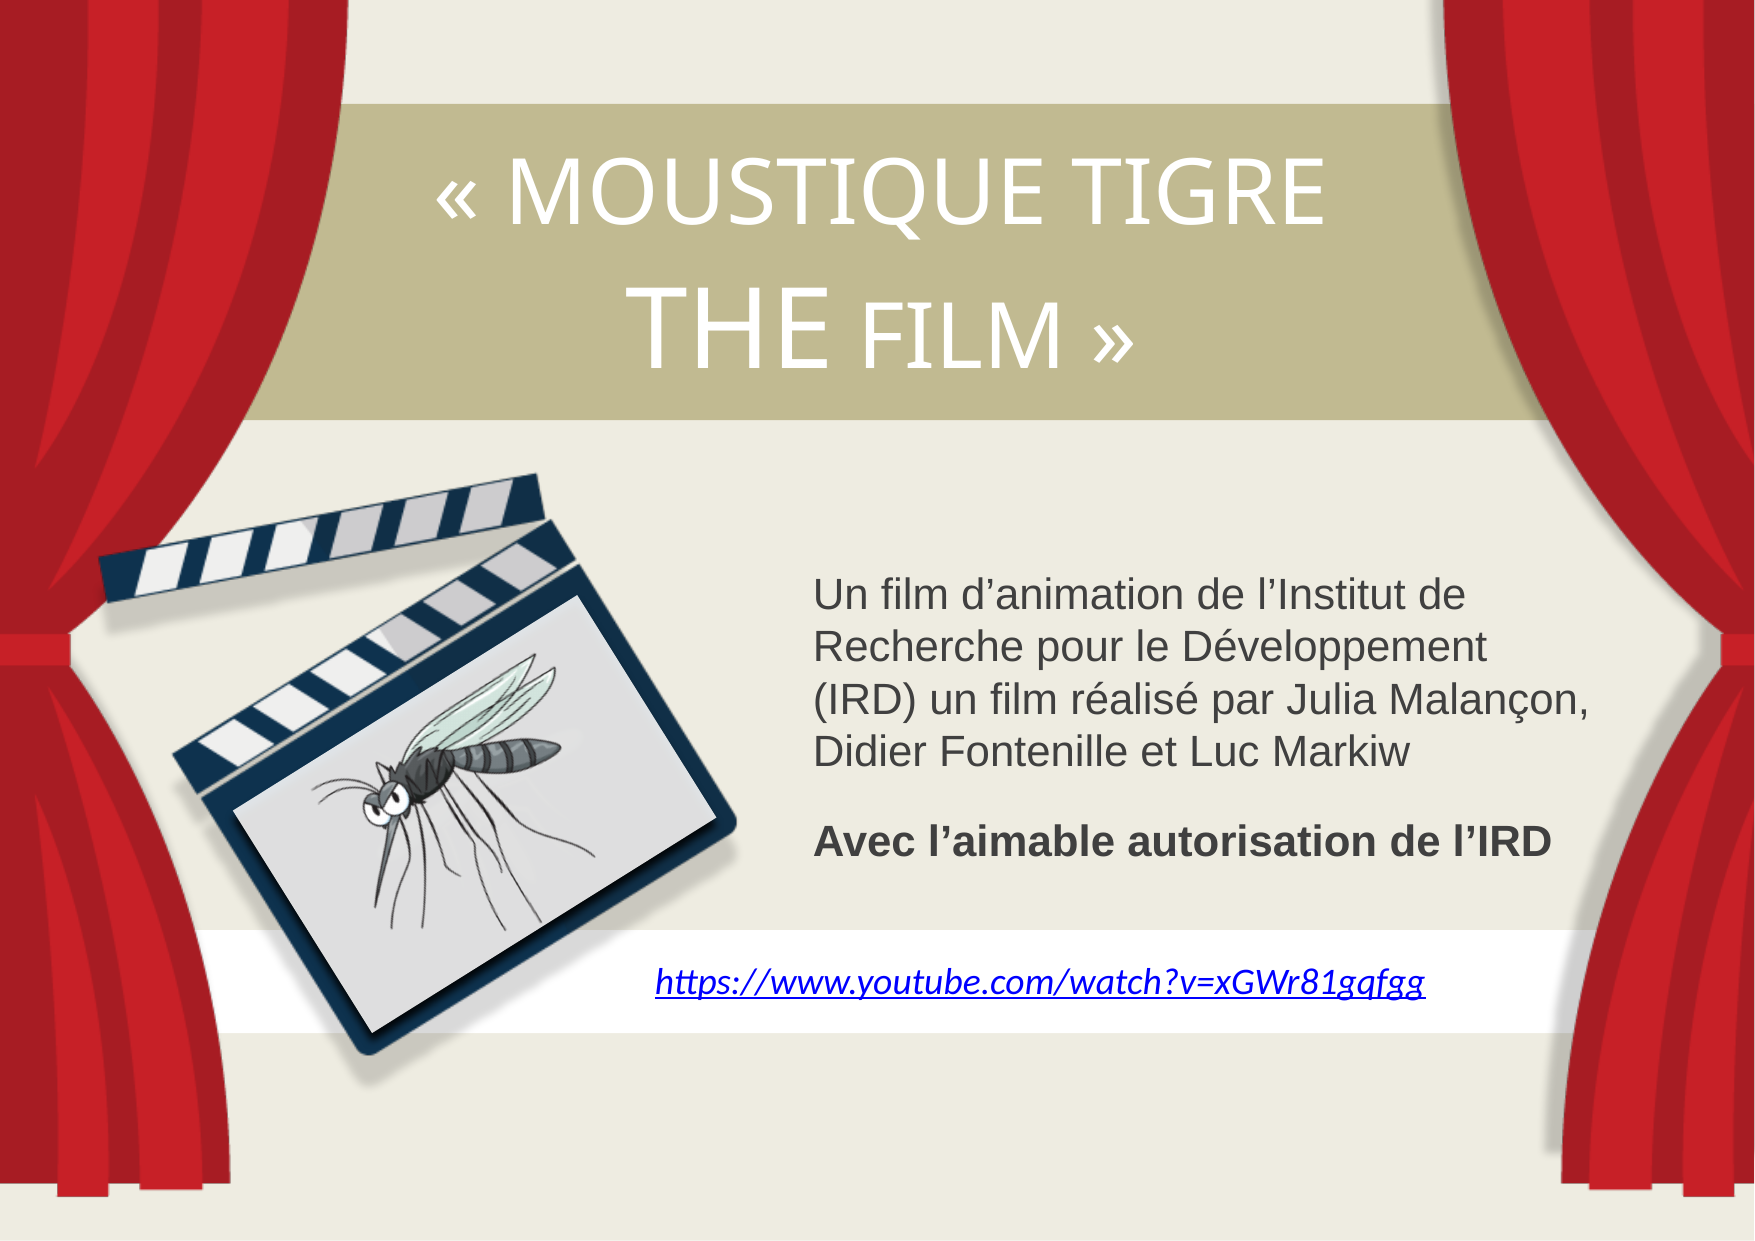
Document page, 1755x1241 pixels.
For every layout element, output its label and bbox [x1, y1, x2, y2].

picture [0, 0, 783, 1215]
text_box [0, 0, 1755, 1241]
picture [1009, 0, 1755, 1215]
